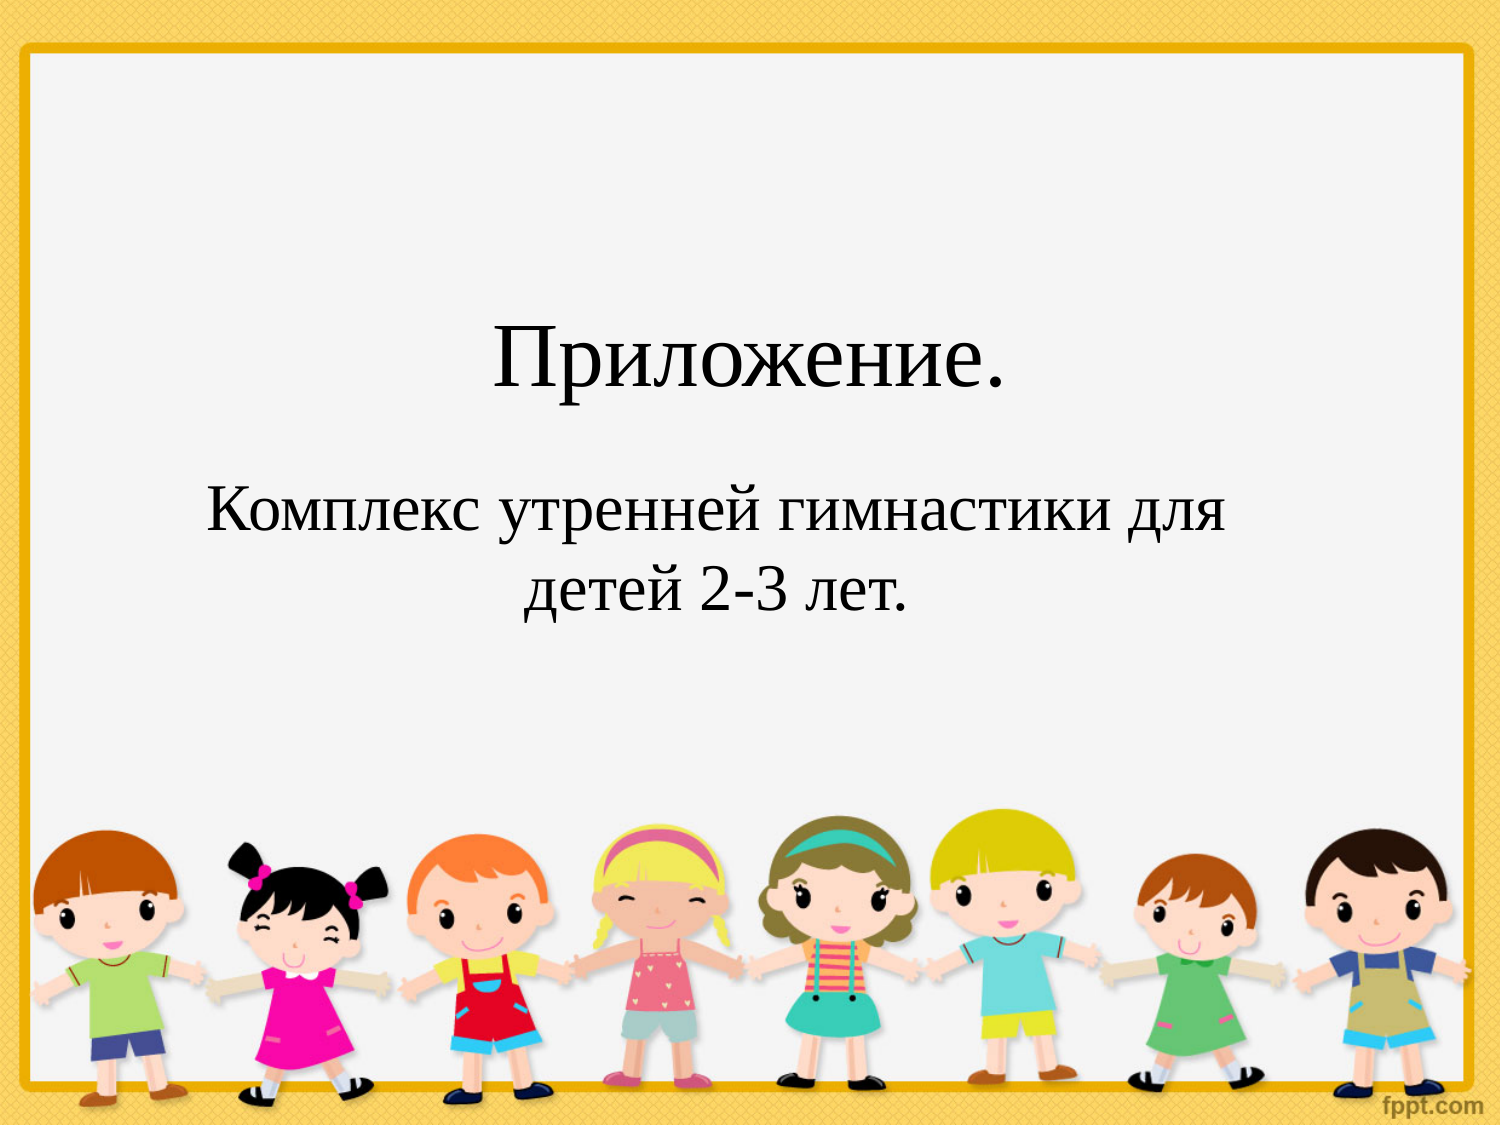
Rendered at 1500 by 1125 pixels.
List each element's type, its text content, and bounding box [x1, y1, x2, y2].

slide_number [1074, 1024, 1426, 1103]
picture [0, 0, 1500, 1125]
subtitle Комплекс утренней гимнастики для детей 2-3 лет. [159, 455, 1276, 693]
footer [512, 1024, 988, 1103]
title Приложение. [112, 207, 1388, 492]
